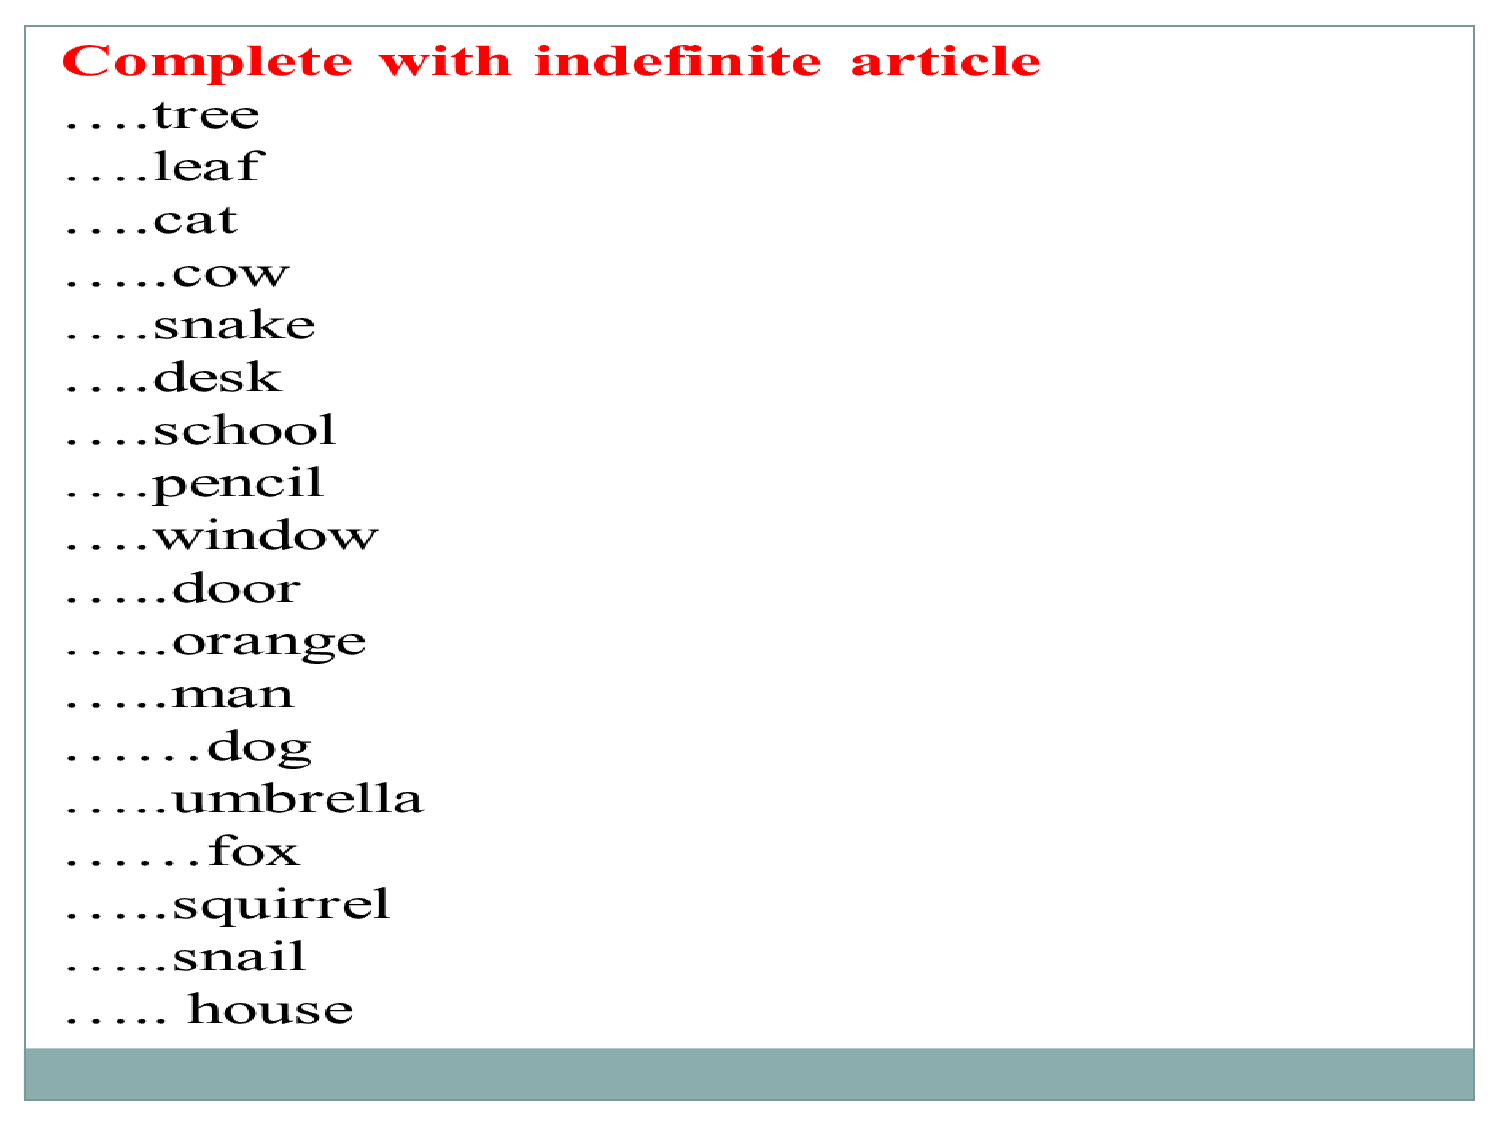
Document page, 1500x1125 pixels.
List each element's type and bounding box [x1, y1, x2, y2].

picture [17, 19, 1087, 1059]
